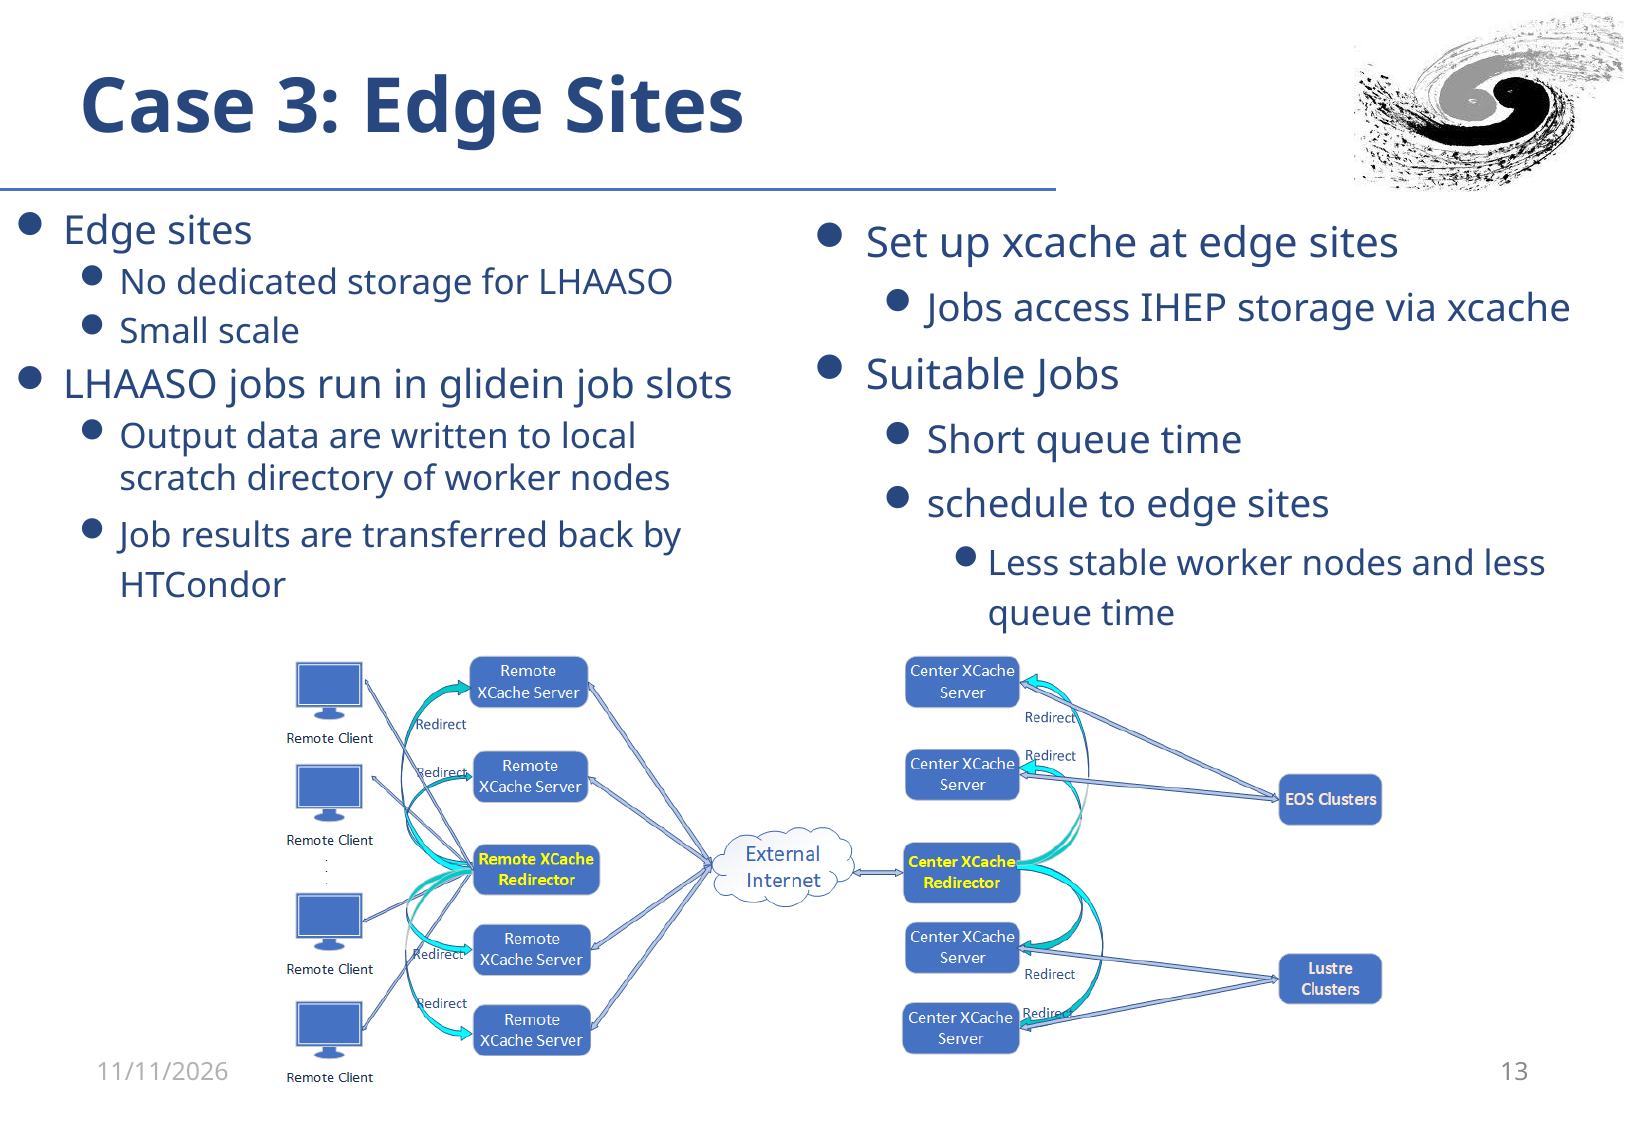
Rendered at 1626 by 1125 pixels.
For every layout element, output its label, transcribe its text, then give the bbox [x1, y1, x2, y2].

text_box Set up xcache at edge sites Jobs access IHEP storage via xcache Suitable Jobs Short queue time schedule to edge sites Less stable worker nodes and less queue time [798, 197, 1625, 646]
list Case 3: Edge Sites [64, 48, 1371, 156]
picture [275, 654, 1387, 1094]
list Edge sites No dedicated storage for LHAASO Small scale LHAASO jobs run in glidein job slots Output data are written to local scratch directory of worker nodes Job results are transferred back by HTCondor [0, 197, 776, 616]
picture [1354, 12, 1624, 192]
slide_number 13 [1164, 1042, 1544, 1103]
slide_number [81, 1042, 461, 1103]
